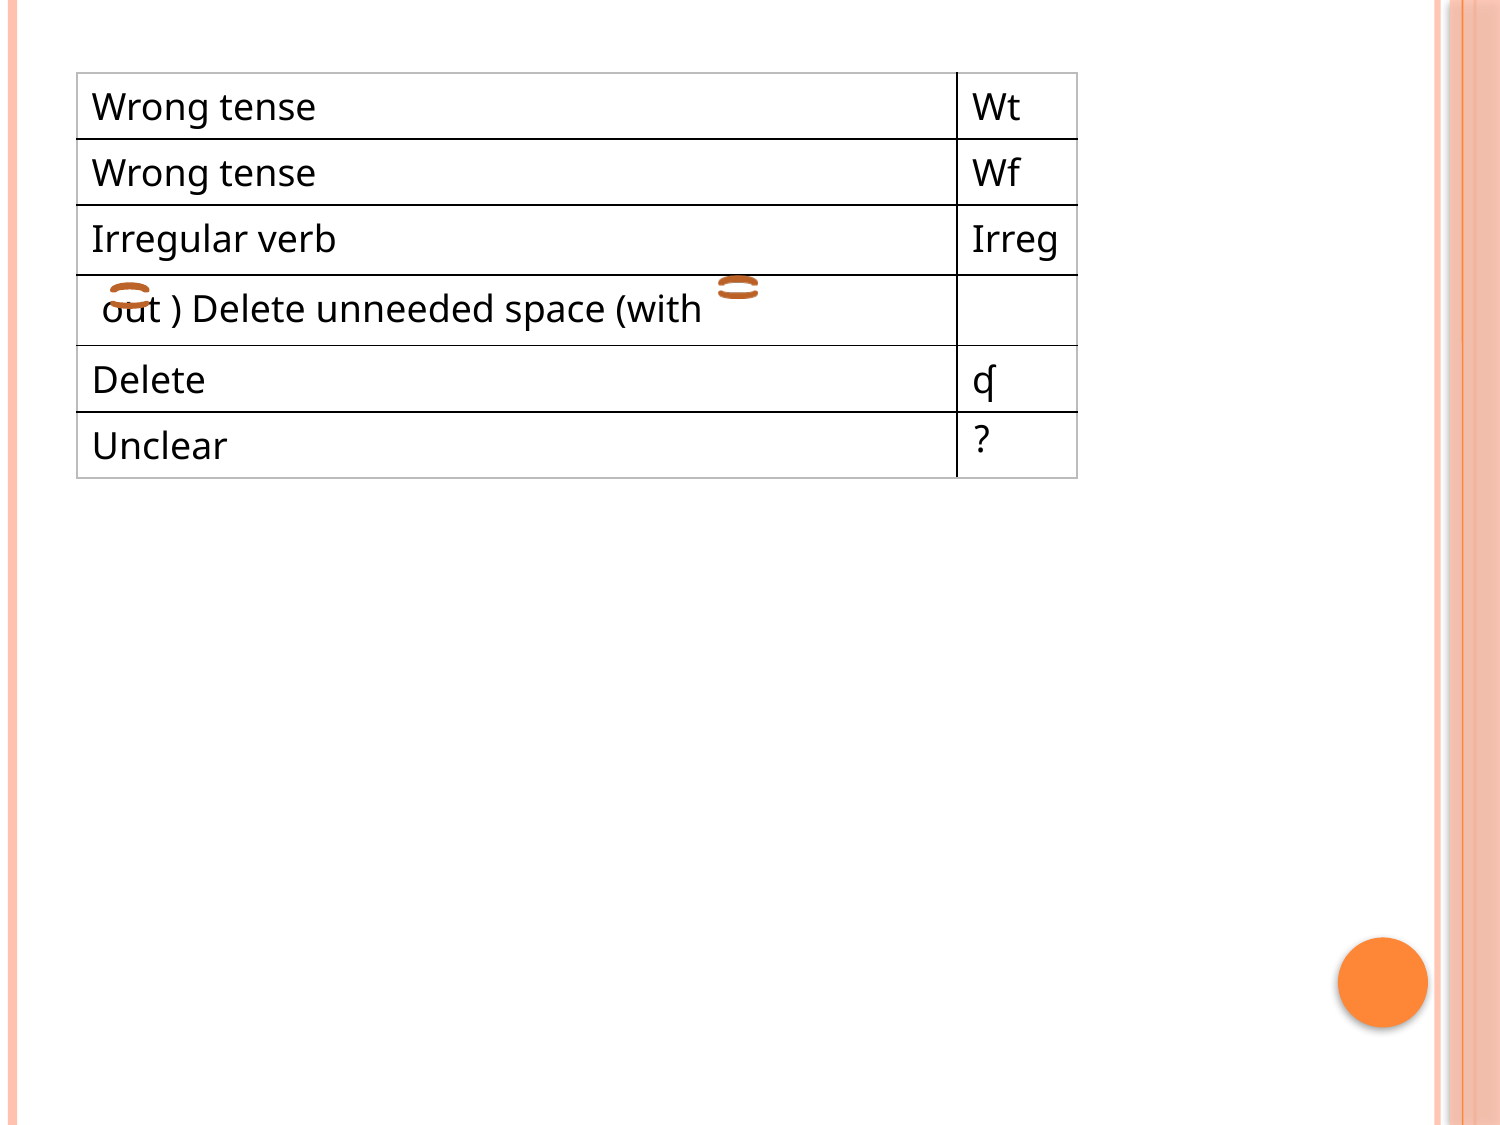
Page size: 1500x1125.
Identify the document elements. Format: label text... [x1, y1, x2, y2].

table_cell Irregular verb [78, 206, 956, 274]
table_cell Delete [78, 346, 956, 411]
table_header Wrong tense [78, 74, 956, 138]
picture [717, 289, 758, 299]
text_box [110, 282, 150, 293]
table_header Wt [958, 74, 1076, 138]
table_cell ? [958, 413, 1076, 477]
table_cell Unclear [78, 413, 956, 477]
text_box [110, 300, 150, 309]
table_cell Wf [958, 140, 1076, 204]
picture [717, 275, 758, 286]
table_cell Irreg [958, 206, 1076, 274]
table_cell [958, 276, 1076, 345]
table_cell ʠ [958, 346, 1076, 411]
table_cell Wrong tense [78, 140, 956, 204]
table_cell out ) Delete unneeded space (with [78, 276, 956, 345]
